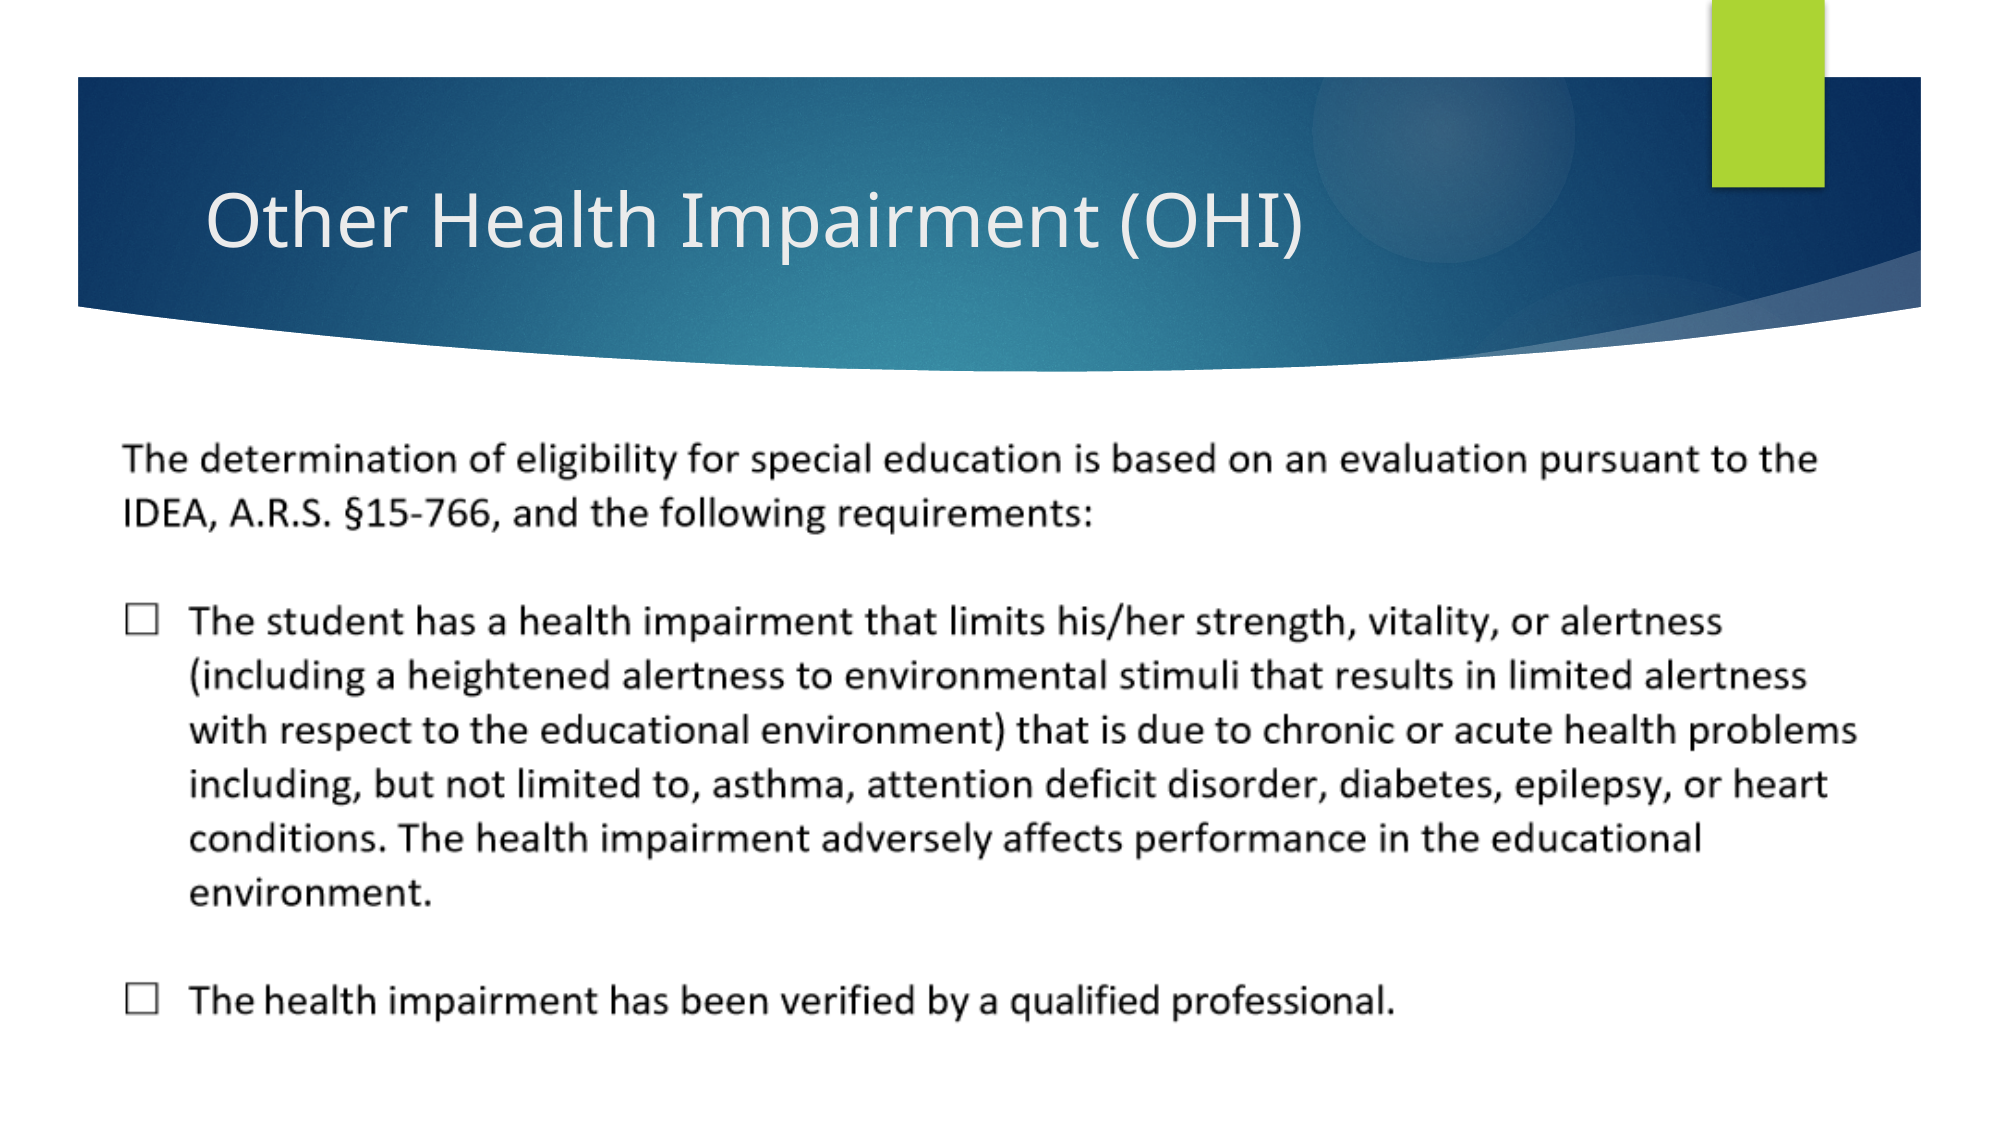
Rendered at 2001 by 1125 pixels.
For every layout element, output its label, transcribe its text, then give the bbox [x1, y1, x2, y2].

title Other Health Impairment (OHI) [189, 159, 1627, 276]
picture [115, 433, 1885, 1066]
